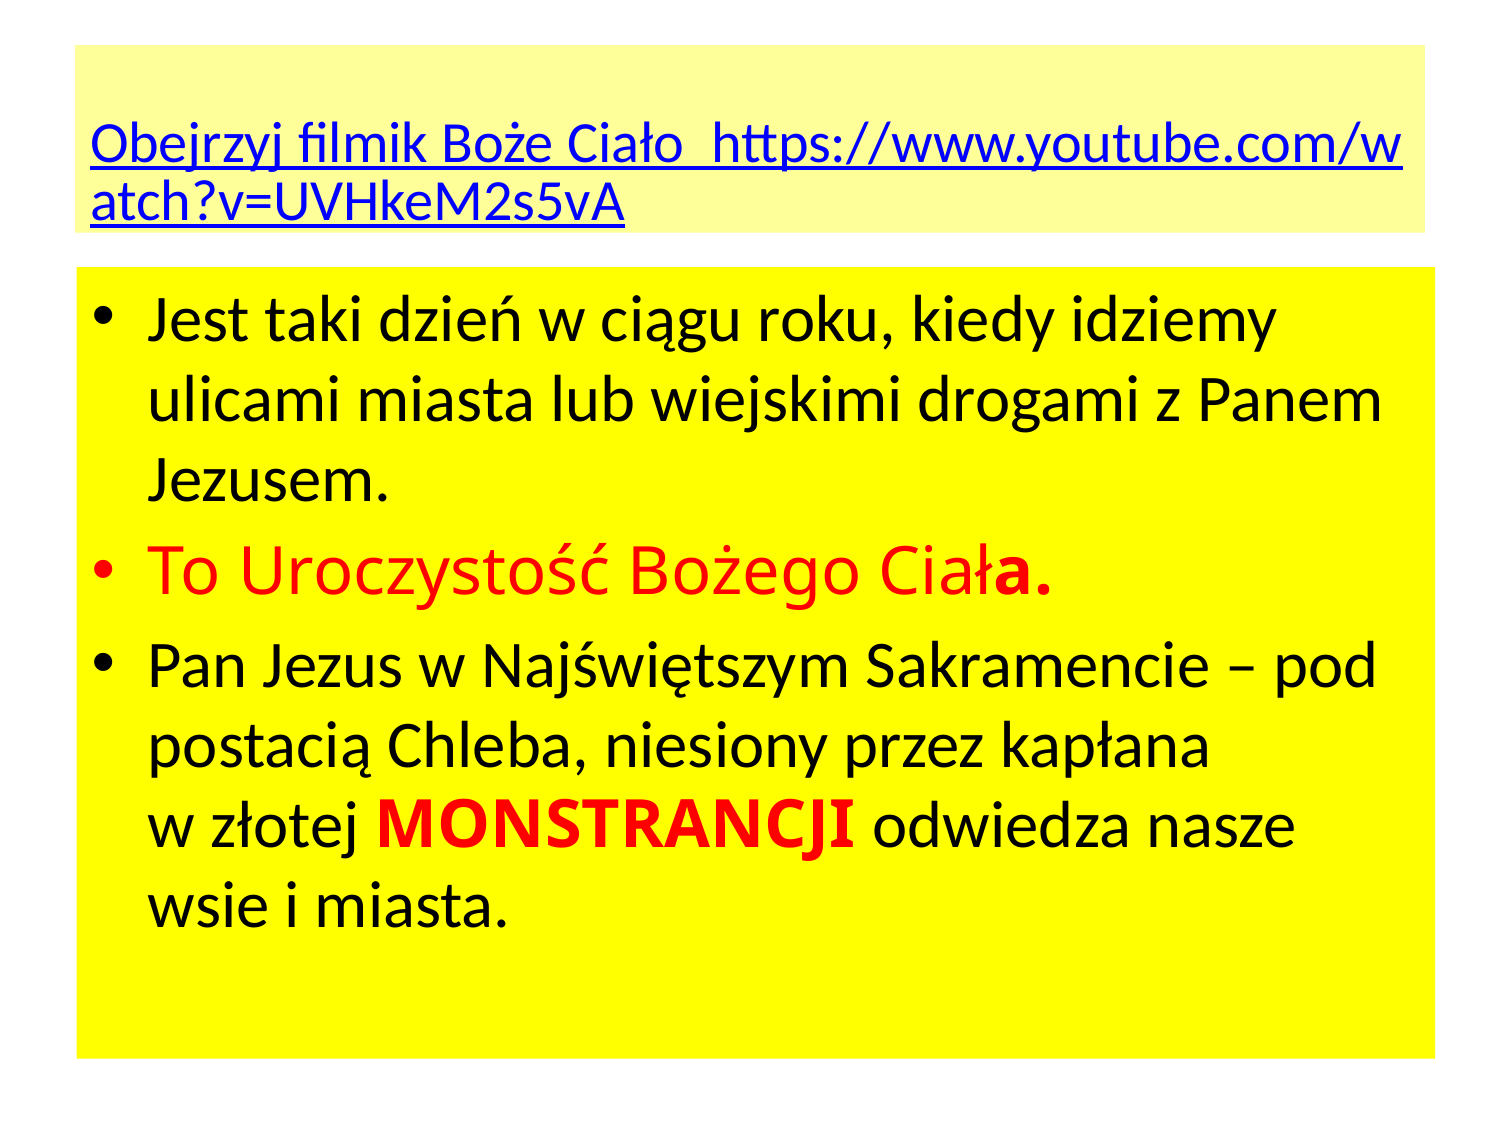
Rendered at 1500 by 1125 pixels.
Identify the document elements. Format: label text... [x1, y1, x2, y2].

title Obejrzyj filmik Boże Ciało https://www.youtube.com/watch?v=UVHkeM2s5vA [75, 45, 1425, 233]
list Jest taki dzień w ciągu roku, kiedy idziemy ulicami miasta lub wiejskimi drogami z Panem Jezusem. To Uroczystość Bożego Ciała. Pan Jezus w Najświętszym Sakramencie – pod postacią Chleba, niesiony przez kapłana w złotej MONSTRANCJI odwiedza nasze wsie i miasta. [76, 267, 1436, 1059]
